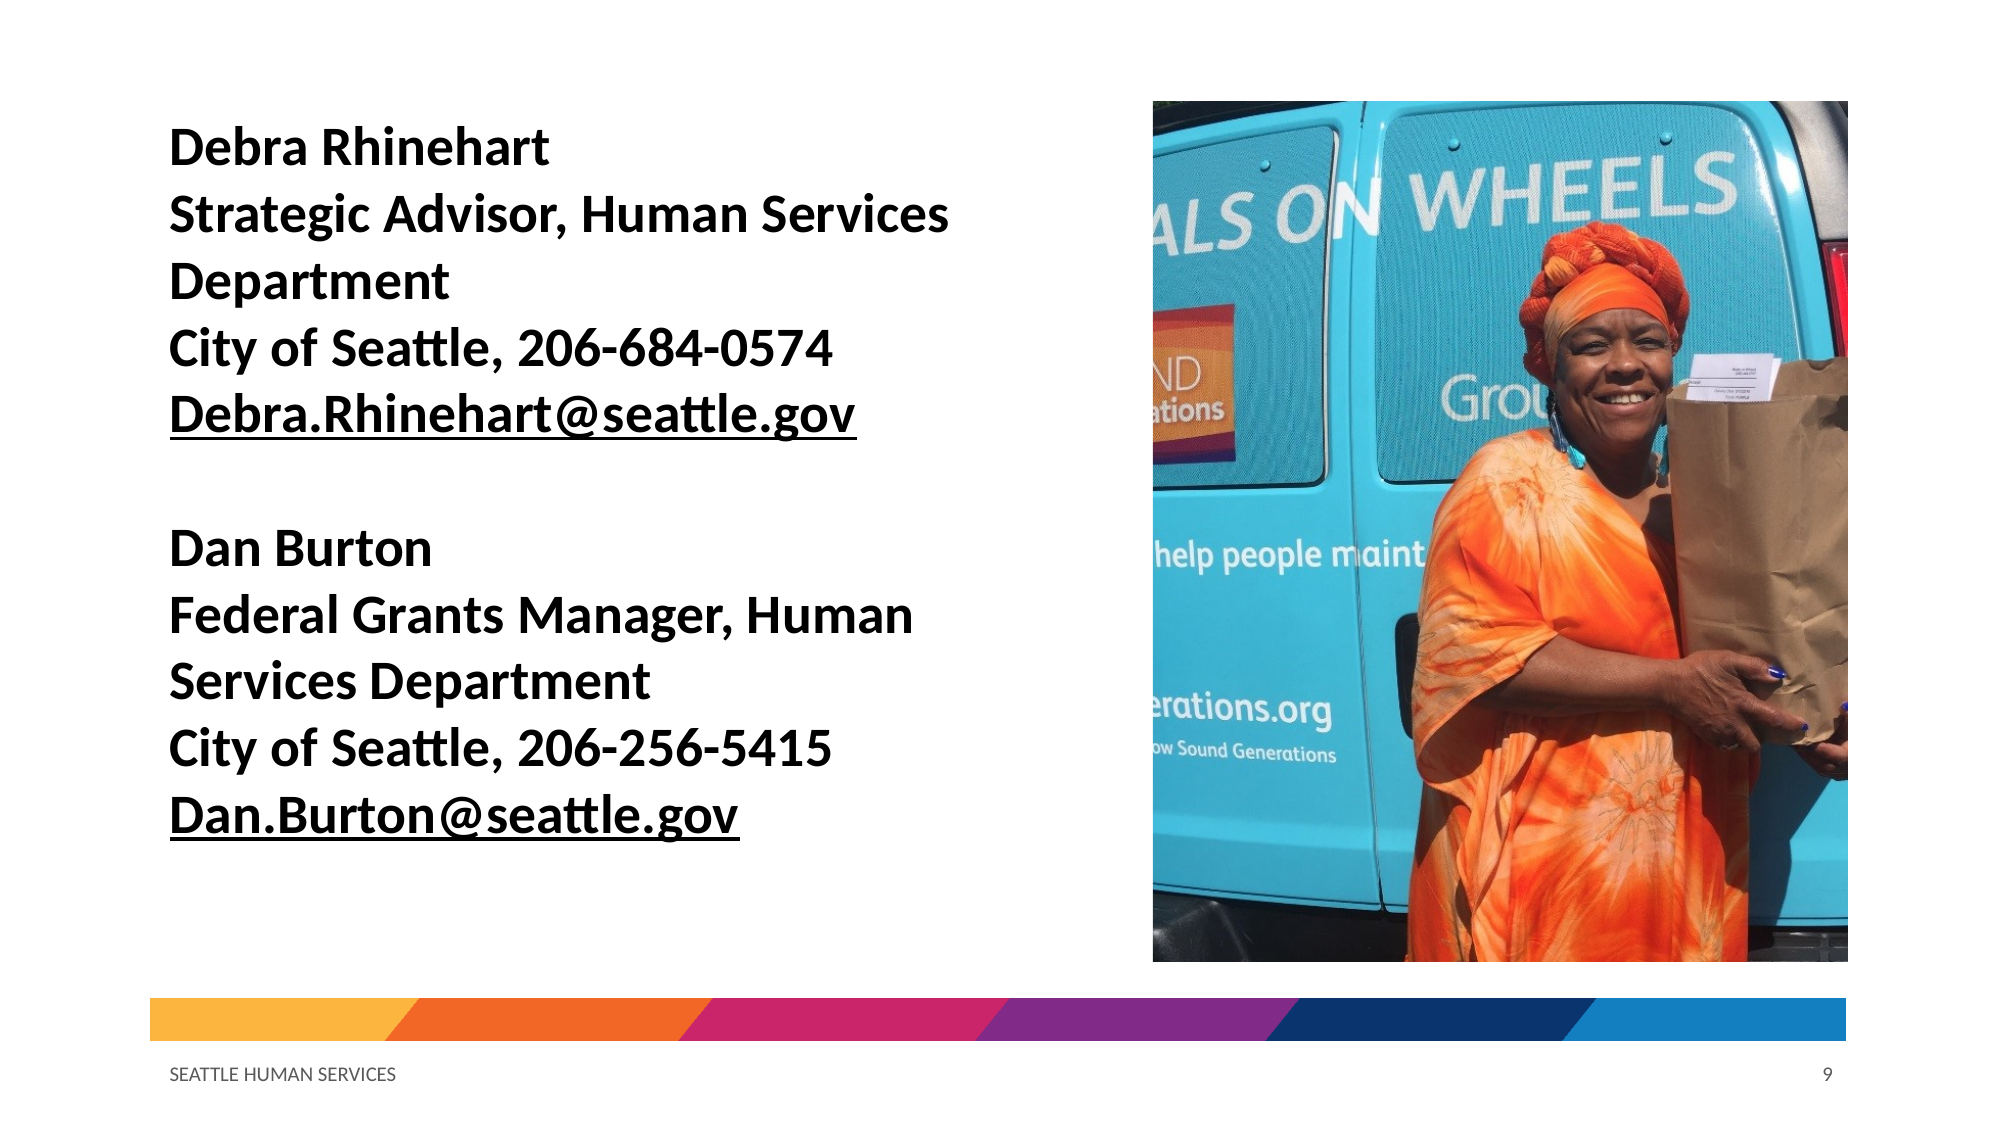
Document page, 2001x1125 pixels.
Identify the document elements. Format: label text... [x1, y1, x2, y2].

title Debra Rhinehart Strategic Advisor, Human Services Department City of Seattle, 206-684-0574 Debra.Rhinehart@seattle.gov Dan Burton Federal Grants Manager, Human Services Department City of Seattle, 206-256-5415 Dan.Burton@seattle.gov [154, 101, 1093, 962]
footer SEATTLE HUMAN SERVICES [154, 1042, 959, 1103]
picture [150, 998, 1846, 1041]
slide_number 9 [1381, 1042, 1848, 1103]
picture [1152, 101, 1849, 963]
